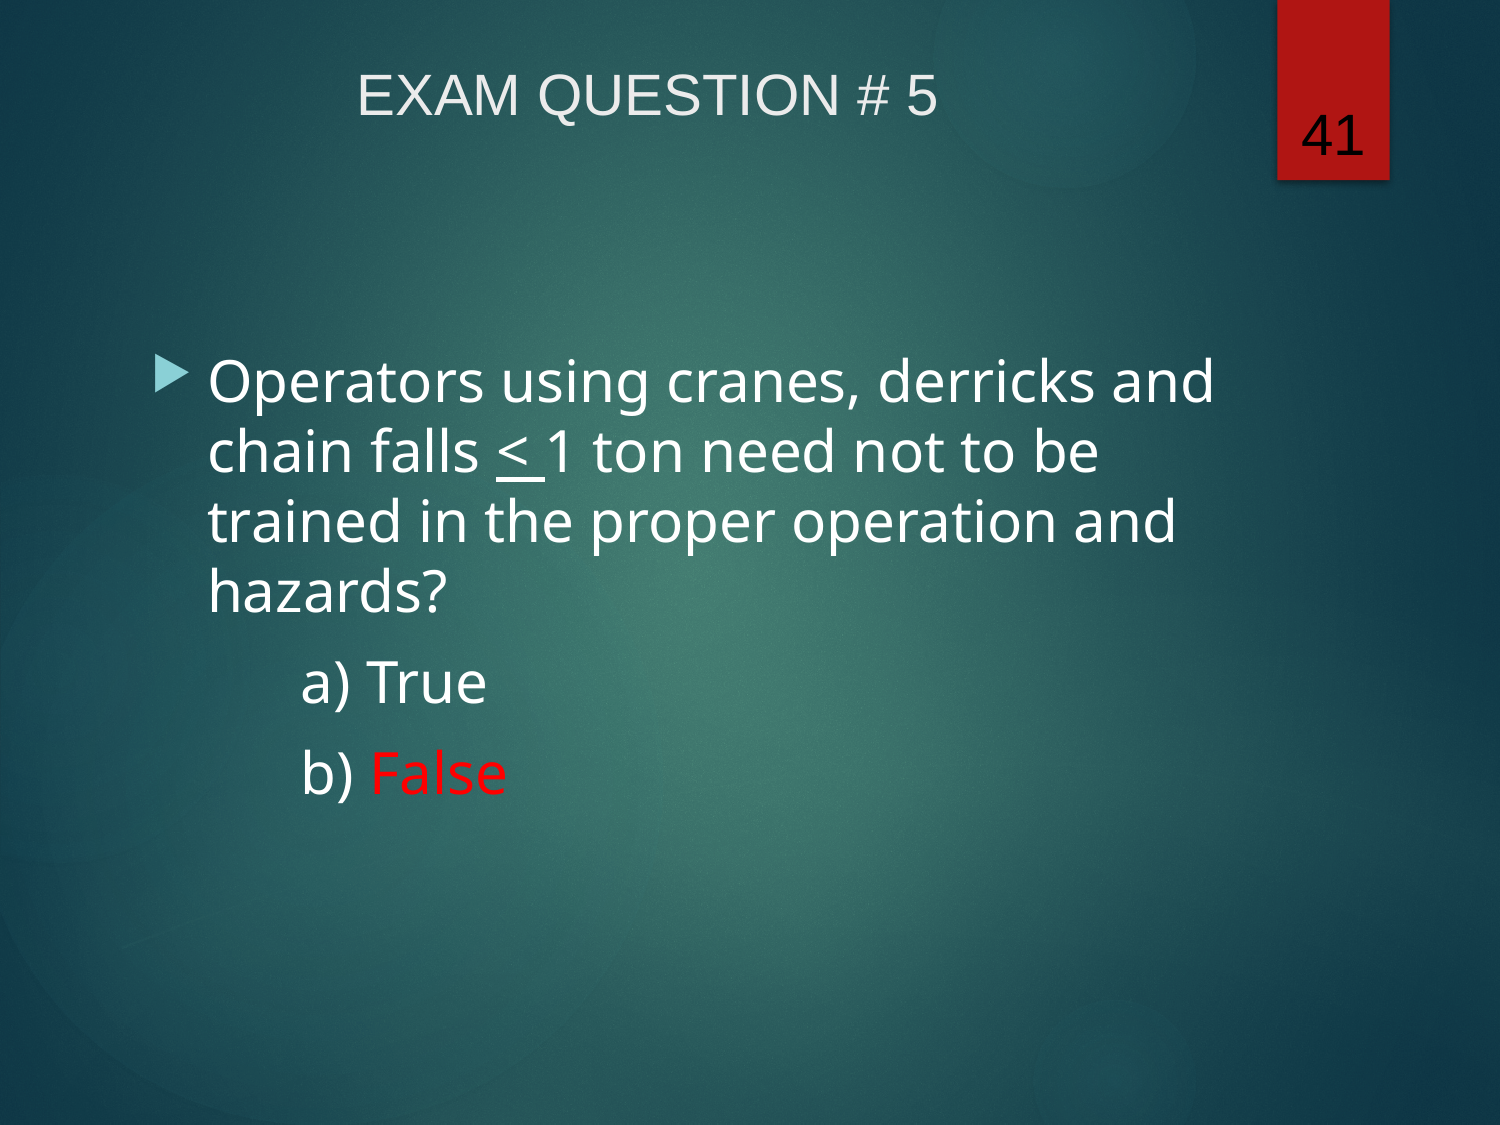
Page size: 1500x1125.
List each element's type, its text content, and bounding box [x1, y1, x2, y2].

title EXAM QUESTION # 5 [341, 50, 1159, 139]
list Operators using cranes, derricks and chain falls < 1 ton need not to be trained in the proper operation and hazards? a) True b) False [135, 336, 1266, 1025]
